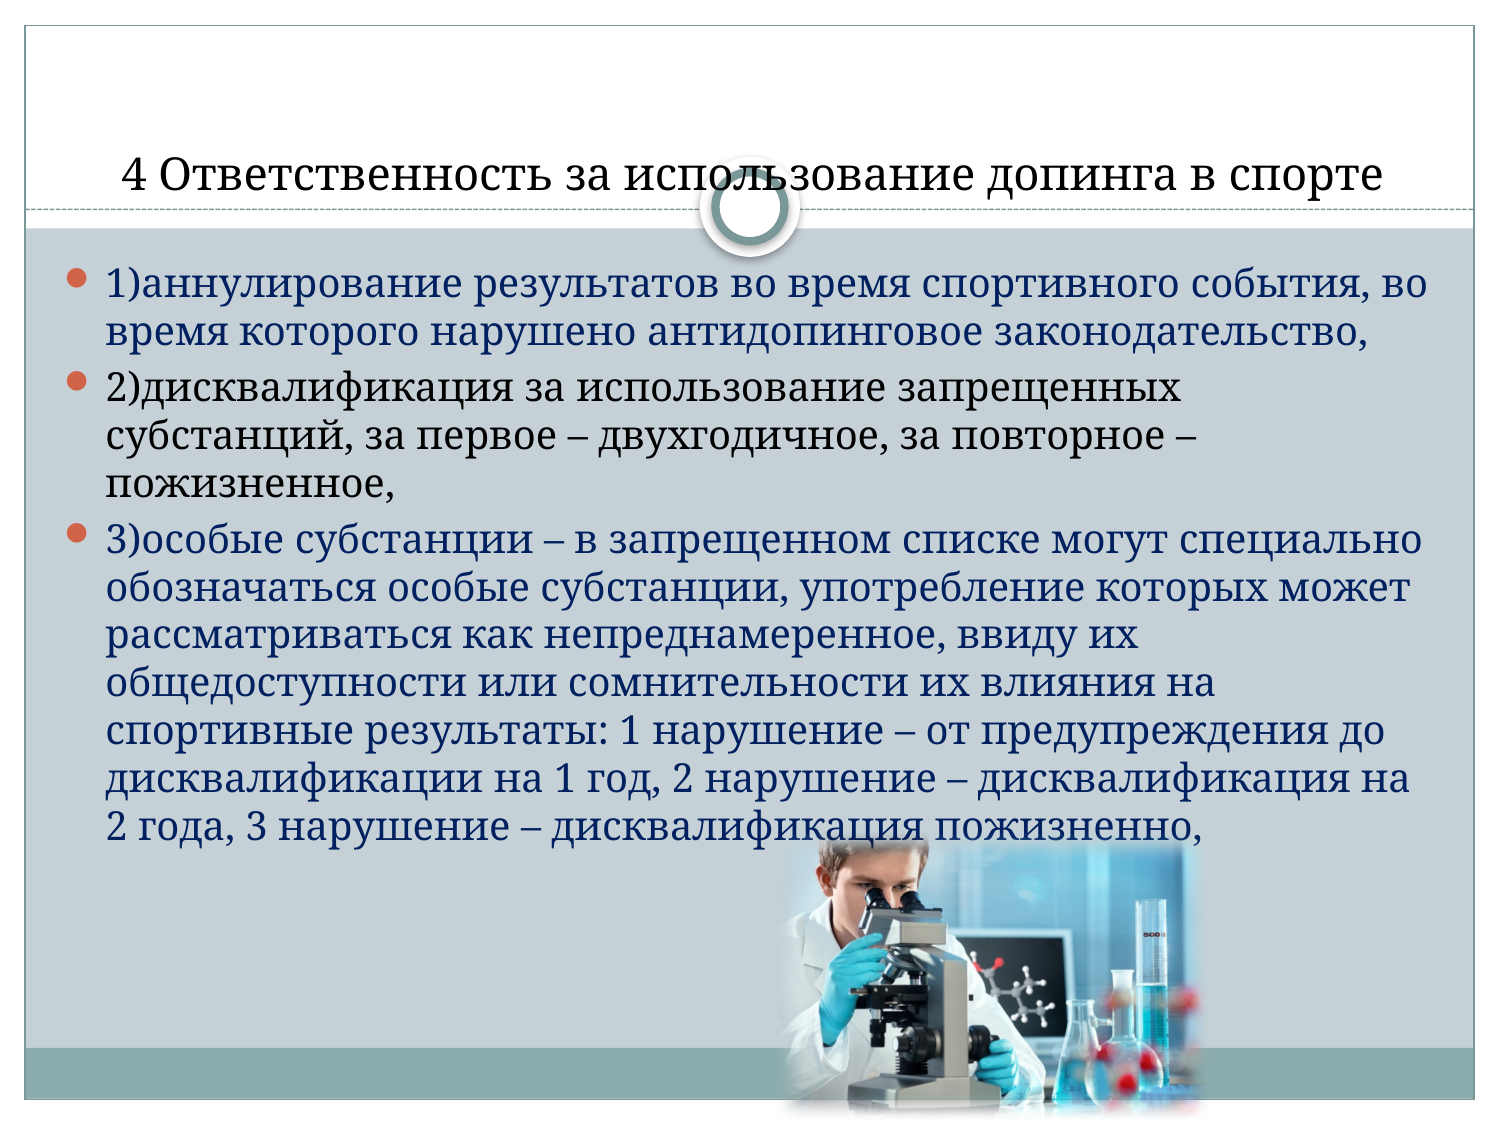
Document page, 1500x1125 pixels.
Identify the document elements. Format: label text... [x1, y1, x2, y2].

title 4 Ответственность за использование допинга в спорте [53, 137, 1454, 262]
picture [773, 829, 1211, 1122]
list 1)аннулирование результатов во время спортивного события, во время которого нарушено антидопинговое законодательство, 2)дисквалификация за использование запрещенных субстанций, за первое – двухгодичное, за повторное – пожизненное, 3)особые субстанции – в запрещенном списке могут специально обозначаться особые субстанции, употребление которых может рассматриваться как непреднамеренное, ввиду их общедоступности или сомнительности их влияния на спортивные результаты: 1 нарушение – от предупреждения до дисквалификации на 1 год, 2 нарушение – дисквалификация на 2 года, 3 нарушение – дисквалификация пожизненно, [49, 250, 1445, 858]
